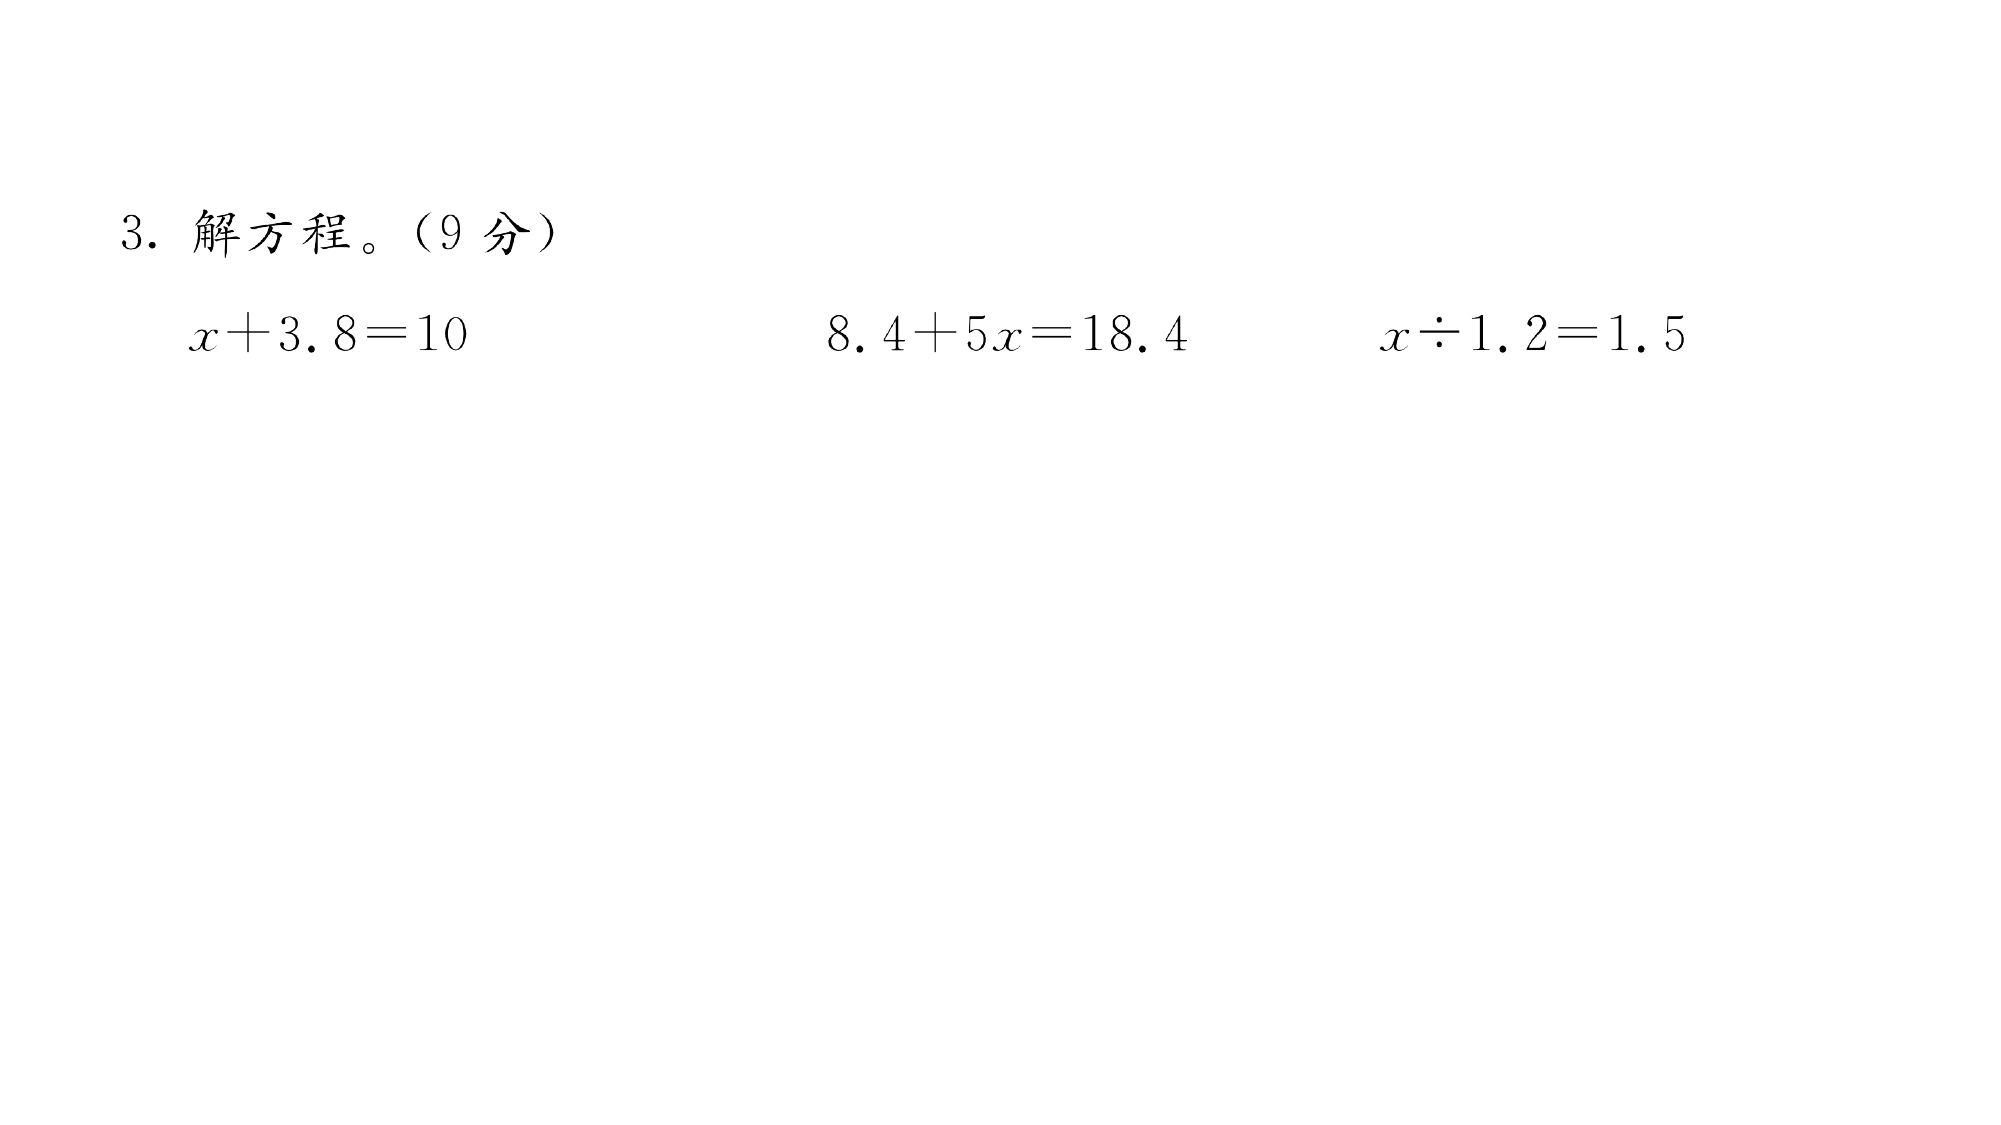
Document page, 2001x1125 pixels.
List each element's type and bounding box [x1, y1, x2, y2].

picture [118, 177, 2000, 685]
